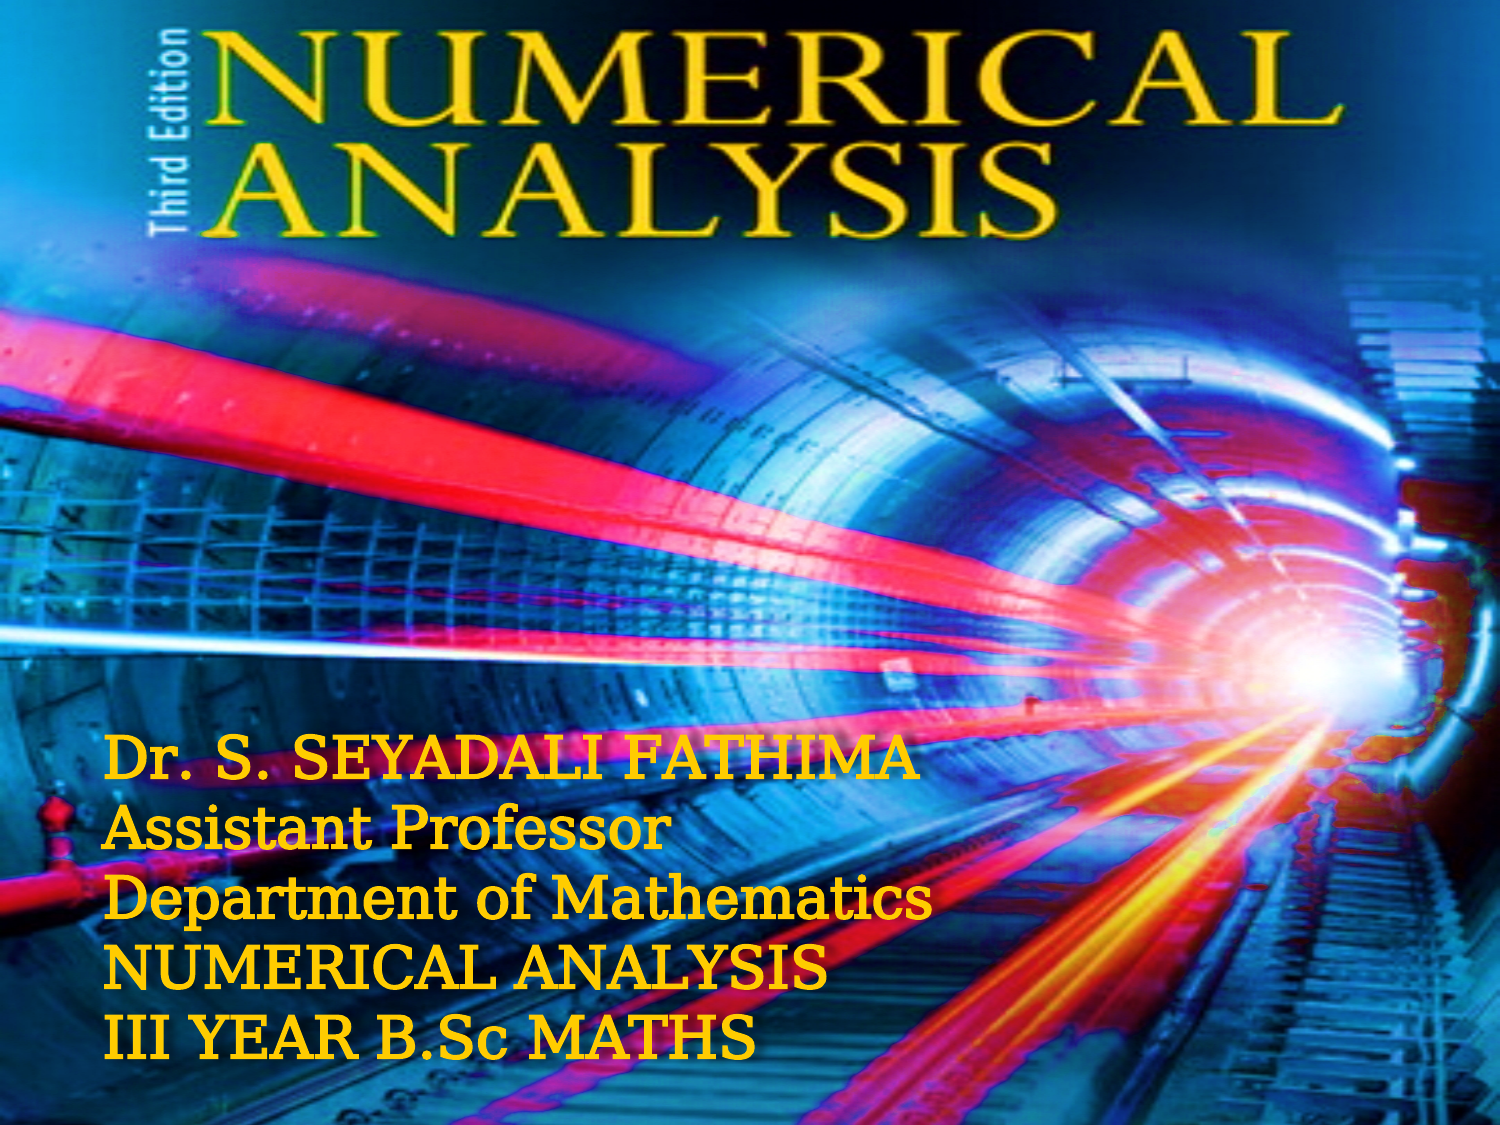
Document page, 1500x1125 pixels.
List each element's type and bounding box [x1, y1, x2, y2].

list [0, 0, 1500, 1125]
